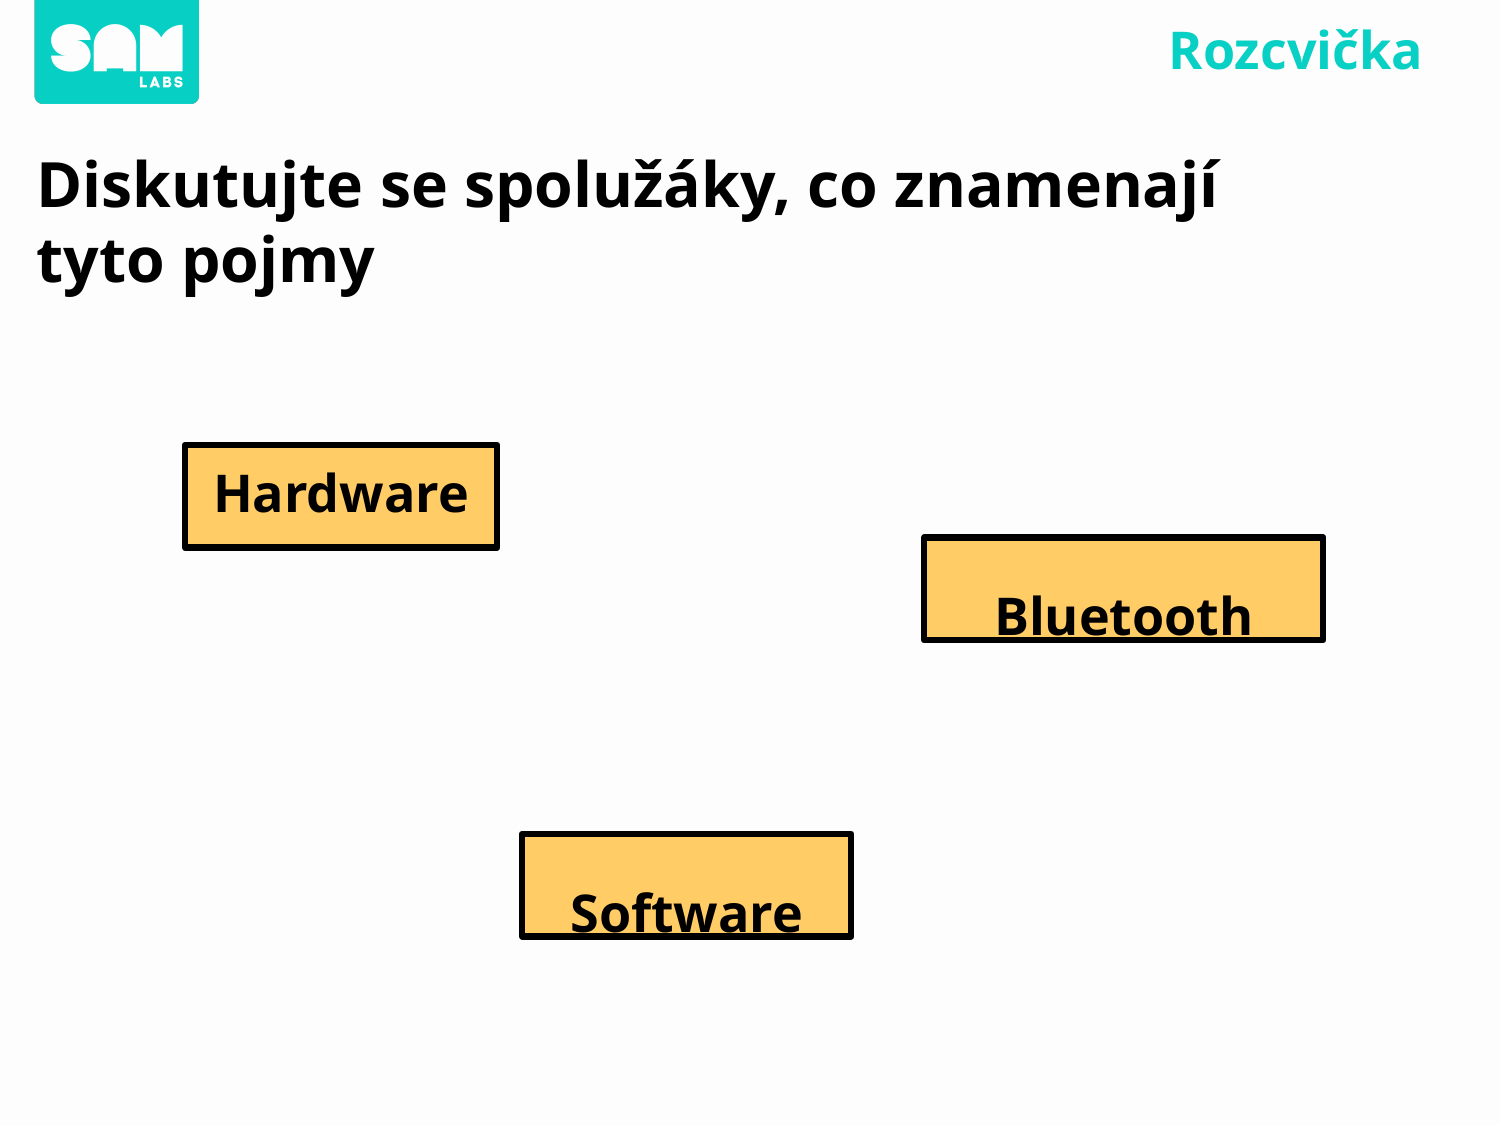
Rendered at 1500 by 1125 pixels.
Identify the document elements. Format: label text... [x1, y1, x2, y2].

text_box Software [522, 833, 852, 937]
text_box Bluetooth [924, 537, 1324, 641]
text_box Hardware [184, 444, 498, 548]
text_box Rozcvička [1102, 1, 1500, 89]
text_box Diskutujte se spolužáky, co znamenají tyto pojmy [21, 138, 1294, 238]
picture [0, 0, 199, 104]
text_box [206, 241, 1500, 333]
